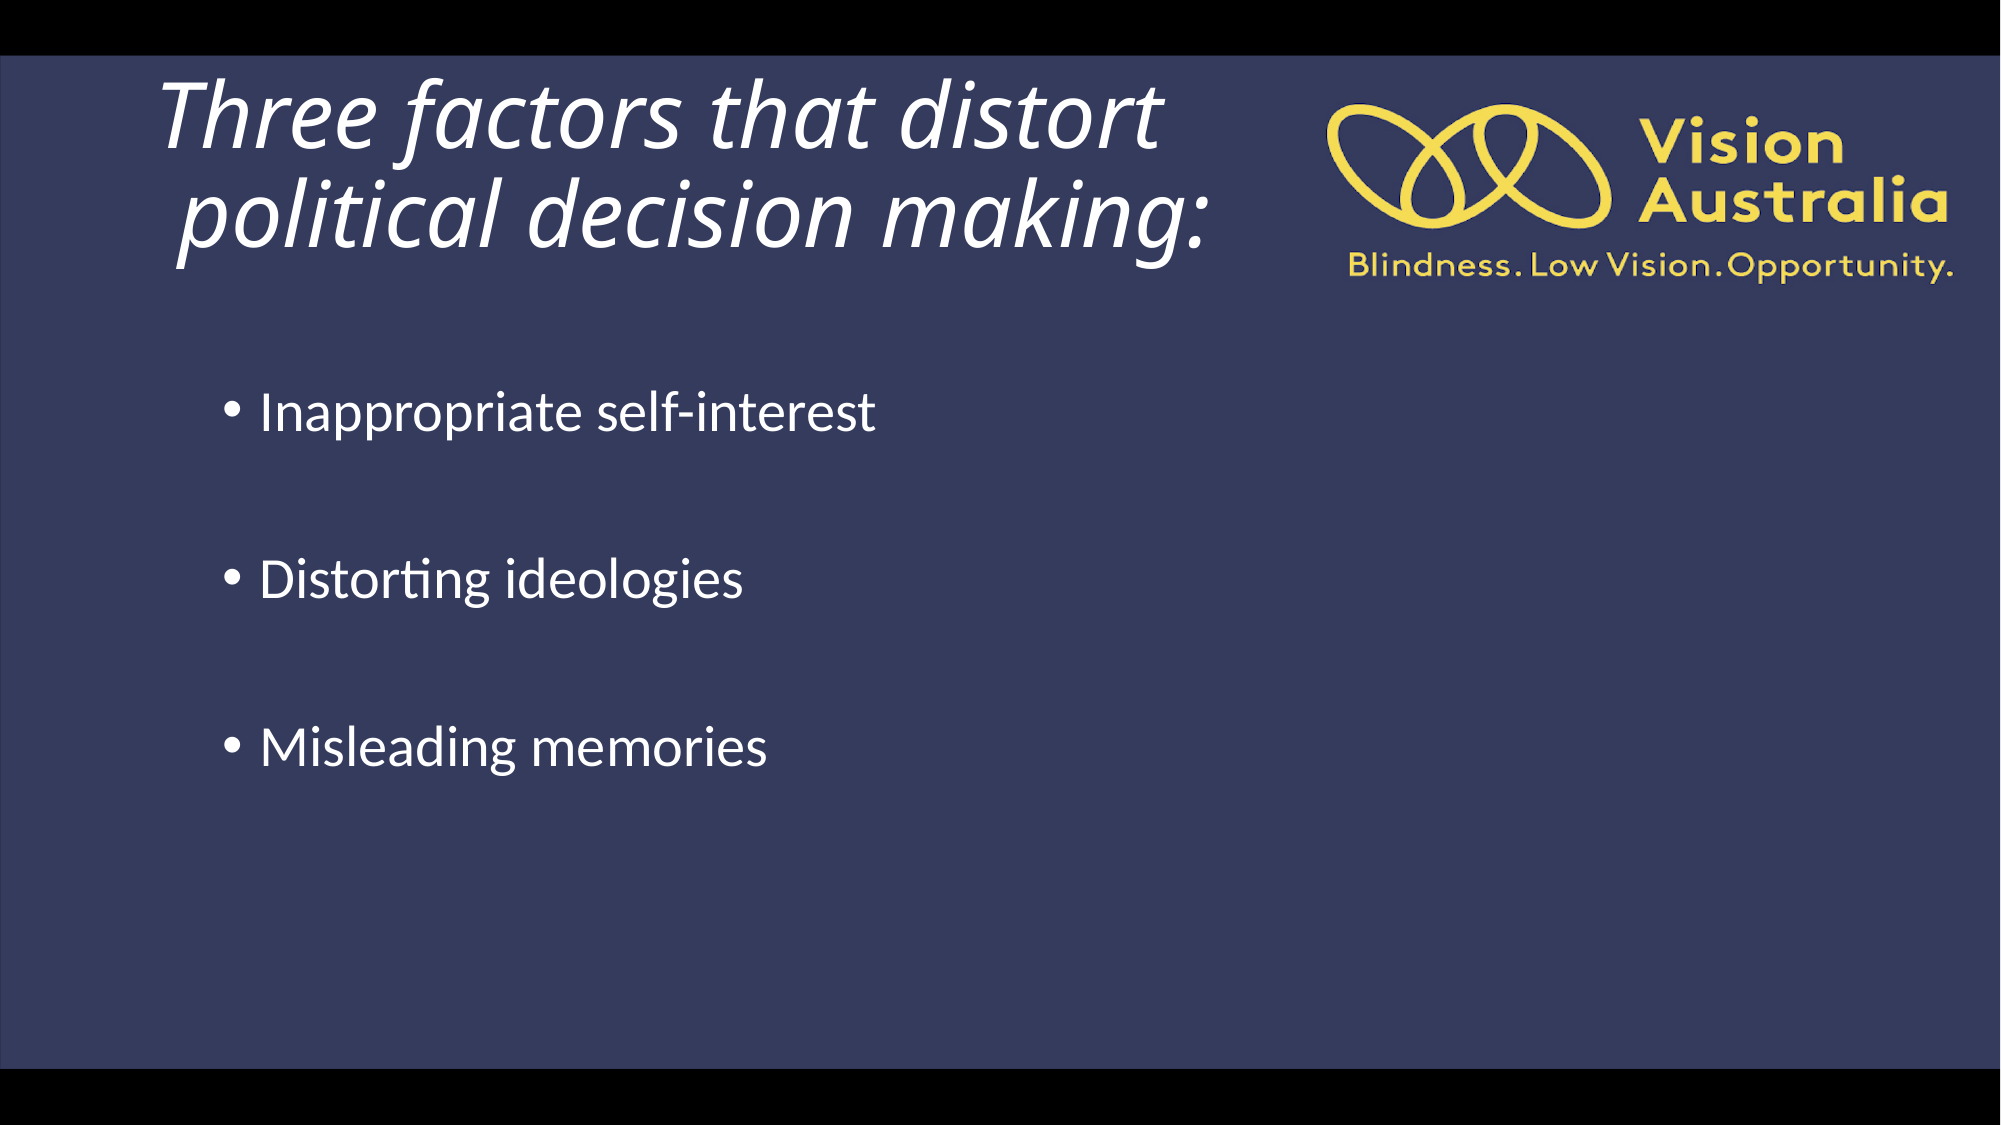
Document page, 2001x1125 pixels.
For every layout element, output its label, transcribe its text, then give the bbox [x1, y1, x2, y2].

title Three factors that distort political decision making: [139, 59, 1865, 278]
picture [0, 0, 2001, 1125]
list Inappropriate self-interest Distorting ideologies Misleading memories [207, 373, 1932, 1088]
